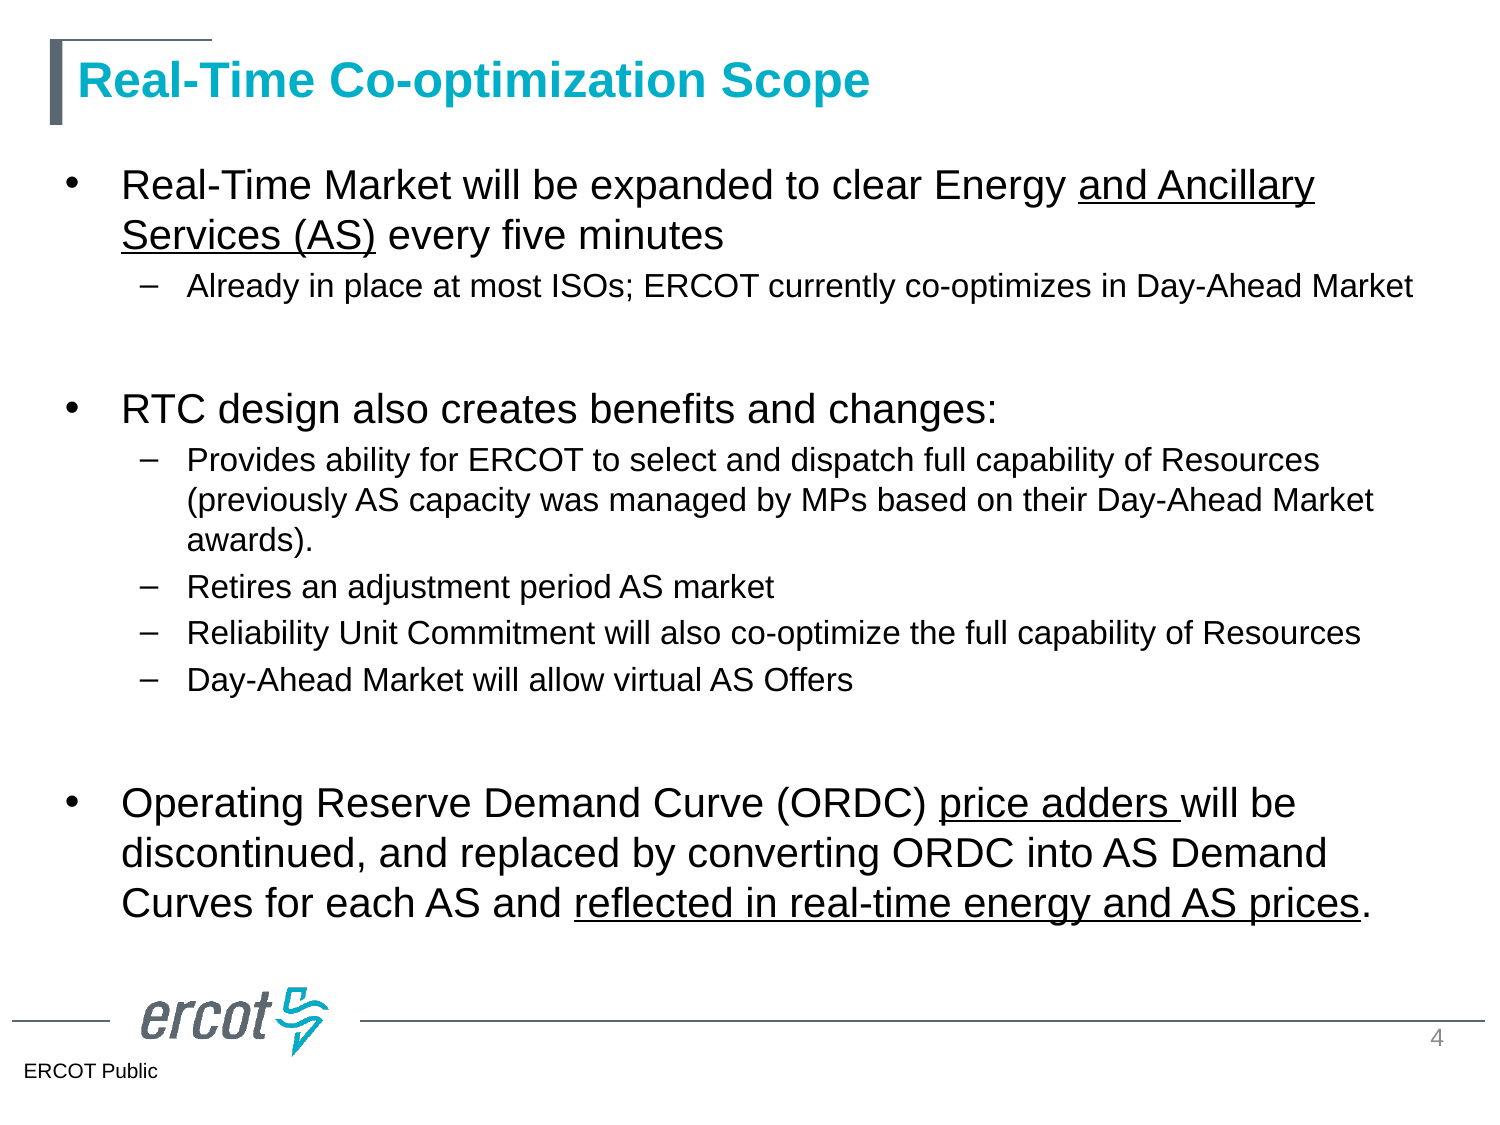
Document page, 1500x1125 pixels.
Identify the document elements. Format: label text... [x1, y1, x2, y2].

title Real-Time Co-optimization Scope [62, 39, 1450, 134]
picture [137, 1013, 332, 1059]
list Real-Time Market will be expanded to clear Energy and Ancillary Services (AS) every five minutes Already in place at most ISOs; ERCOT currently co-optimizes in Day-Ahead Market RTC design also creates benefits and changes: Provides ability for ERCOT to select and dispatch full capability of Resources (previously AS capacity was managed by MPs based on their Day-Ahead Market awards). Retires an adjustment period AS market Reliability Unit Commitment will also co-optimize the full capability of Resources Day-Ahead Market will allow virtual AS Offers Operating Reserve Demand Curve (ORDC) price adders will be discontinued, and replaced by converting ORDC into AS Demand Curves for each AS and reflected in real-time energy and AS prices. [50, 149, 1450, 1013]
slide_number 4 [1387, 1012, 1488, 1062]
